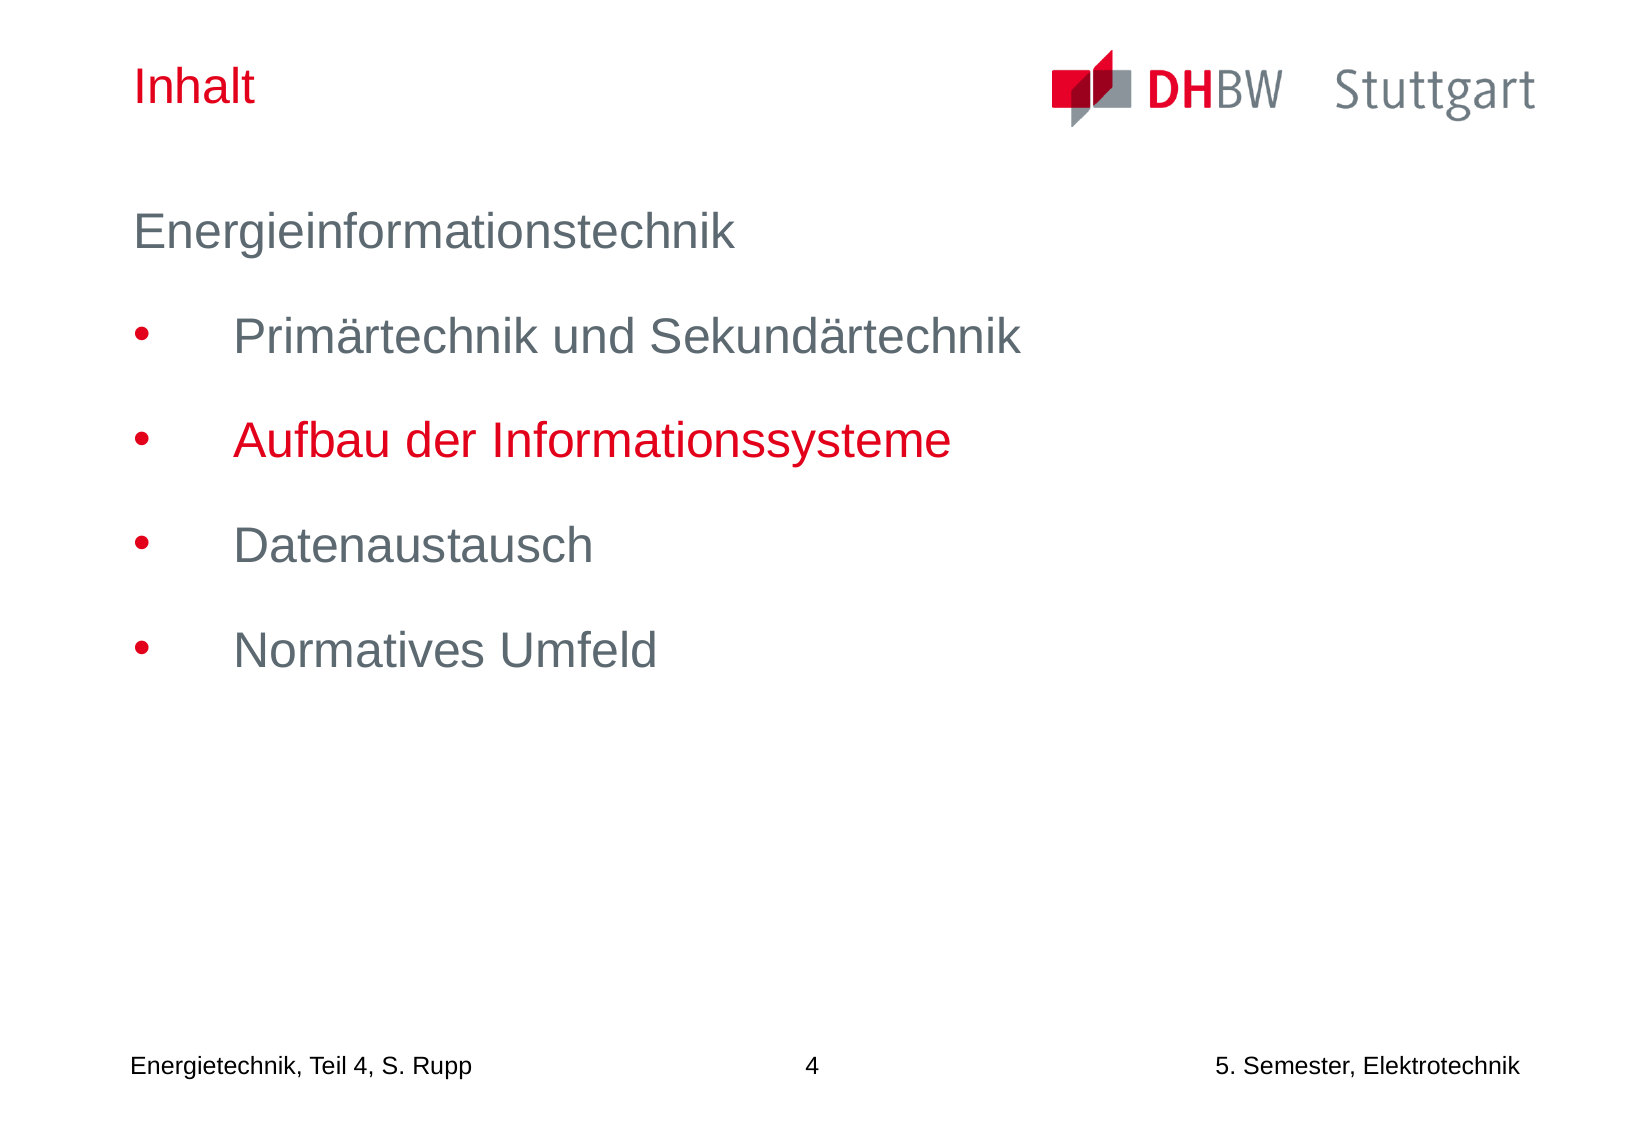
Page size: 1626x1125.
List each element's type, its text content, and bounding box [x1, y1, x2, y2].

picture [1051, 49, 1537, 128]
title Inhalt [117, 45, 1526, 132]
slide_number 4 [788, 1049, 837, 1095]
list Energieinformationstechnik Primärtechnik und Sekundärtechnik Aufbau der Informationssysteme Datenaustausch Normatives Umfeld [124, 159, 1526, 1049]
